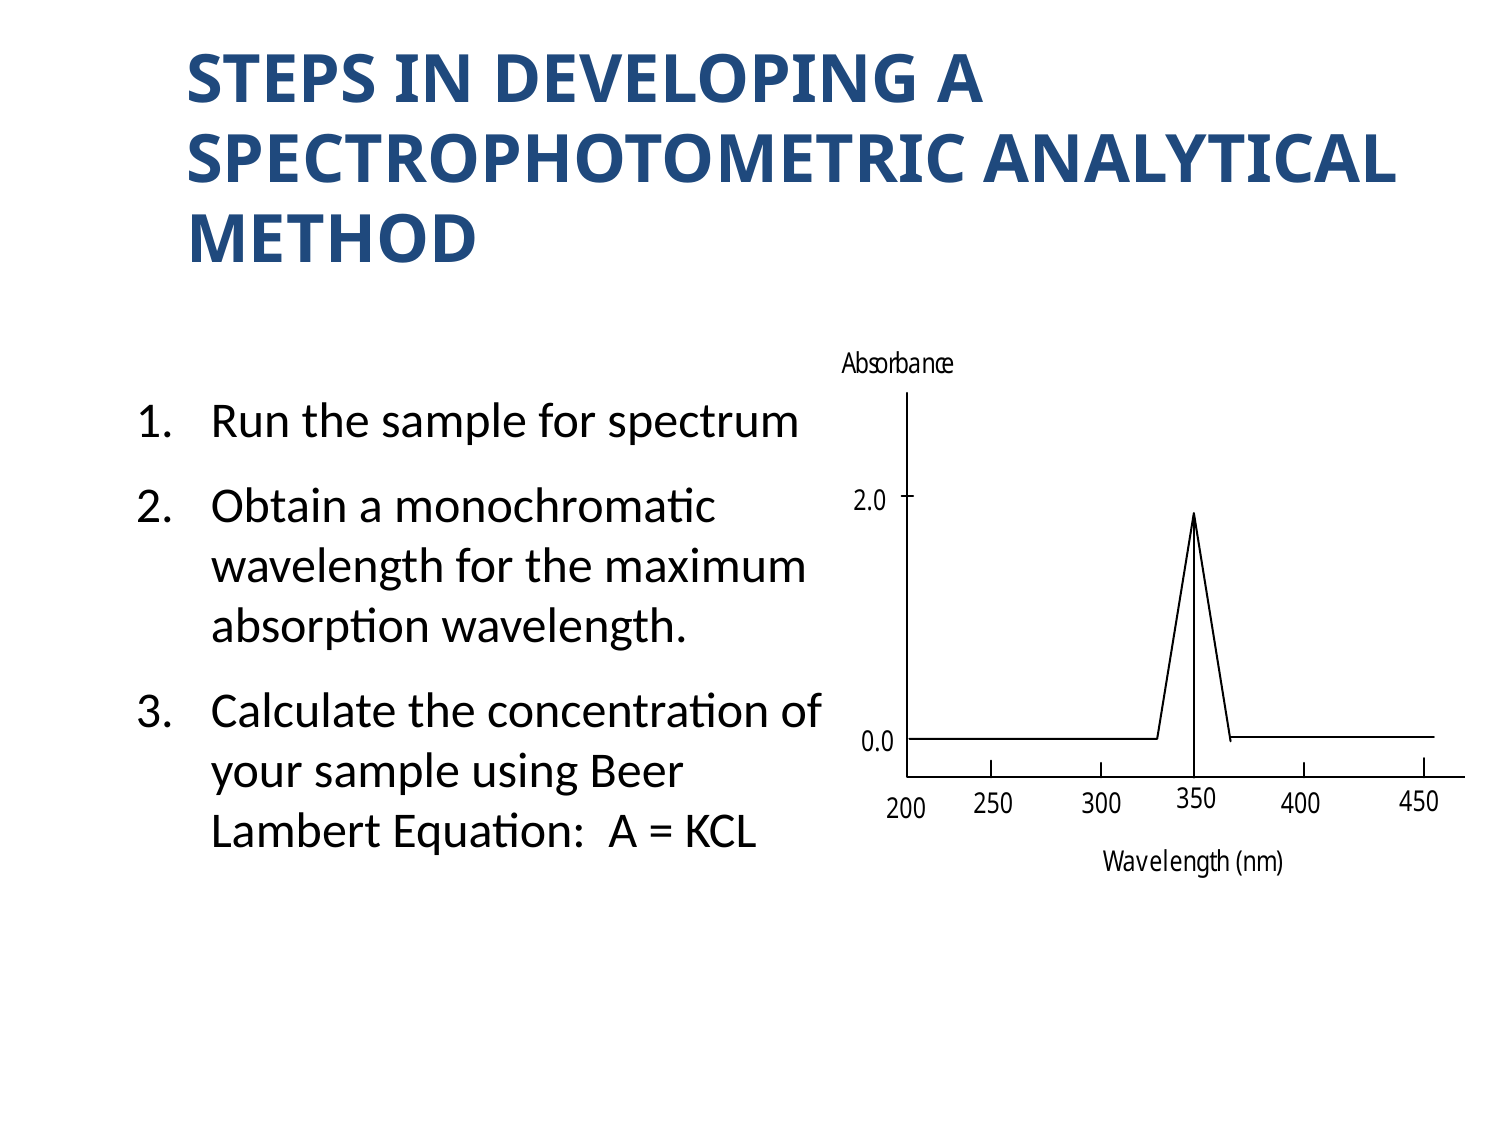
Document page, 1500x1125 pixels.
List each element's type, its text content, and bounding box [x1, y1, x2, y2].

picture [825, 327, 1466, 884]
text_box Run the sample for spectrum 2. Obtain a monochromatic wavelength for the maximum absorption wavelength. 3. Calculate the concentration of your sample using Beer Lambert Equation: A = KCL [121, 380, 857, 951]
text_box STEPS IN DEVELOPING A SPECTROPHOTOMETRIC ANALYTICAL METHOD [171, 28, 1500, 283]
